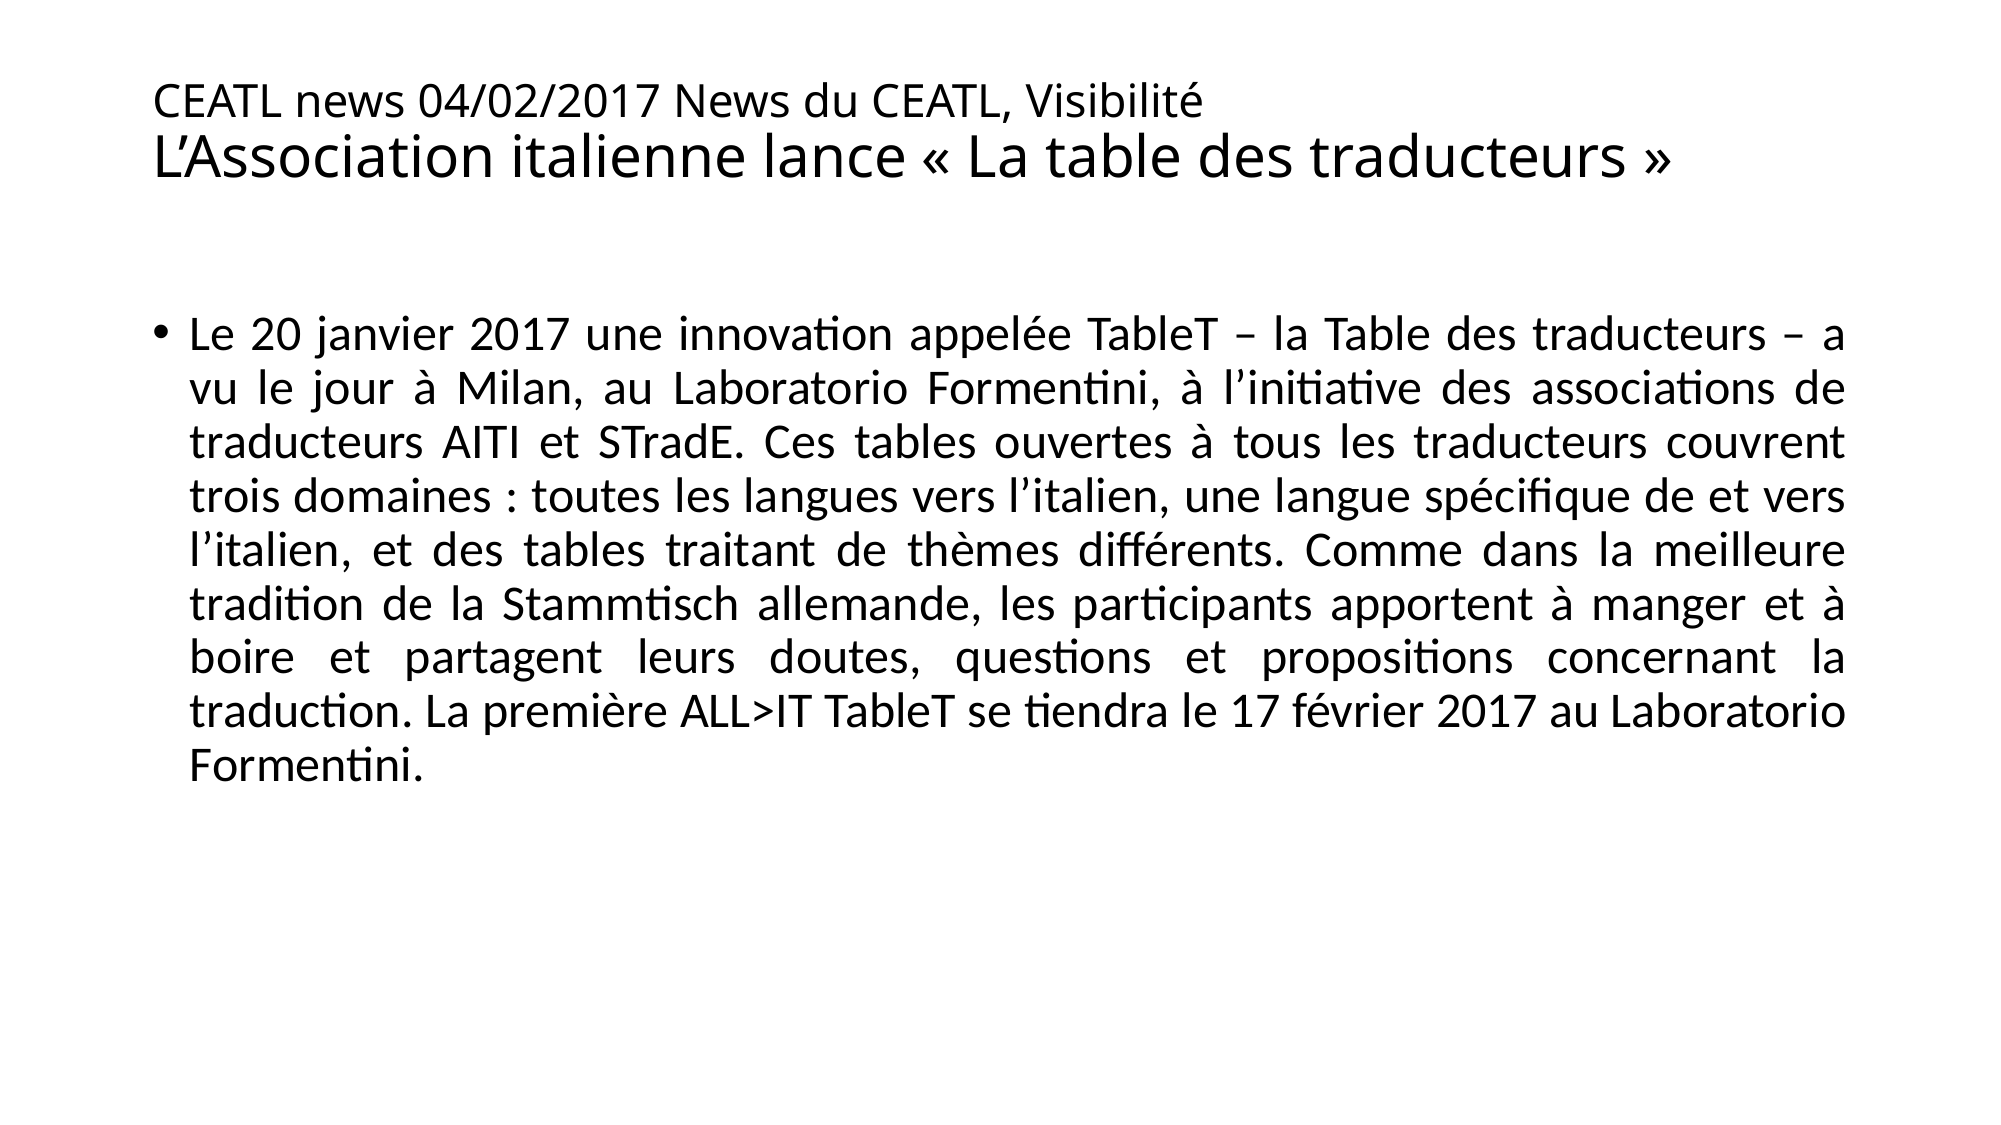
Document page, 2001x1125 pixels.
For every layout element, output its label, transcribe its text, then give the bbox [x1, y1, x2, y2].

list Le 20 janvier 2017 une innovation appelée TableT – la Table des traducteurs – a vu le jour à Milan, au Laboratorio Formentini, à l’initiative des associations de traducteurs AITI et STradE. Ces tables ouvertes à tous les traducteurs couvrent trois domaines : toutes les langues vers l’italien, une langue spécifique de et vers l’italien, et des tables traitant de thèmes différents. Comme dans la meilleure tradition de la Stammtisch allemande, les participants apportent à manger et à boire et partagent leurs doutes, questions et propositions concernant la traduction. La première ALL>IT TableT se tiendra le 17 février 2017 au Laboratorio Formentini. [137, 299, 1863, 1014]
title CEATL news 04/02/2017 News du CEATL, Visibilité L’Association italienne lance « La table des traducteurs » [137, 59, 1863, 278]
